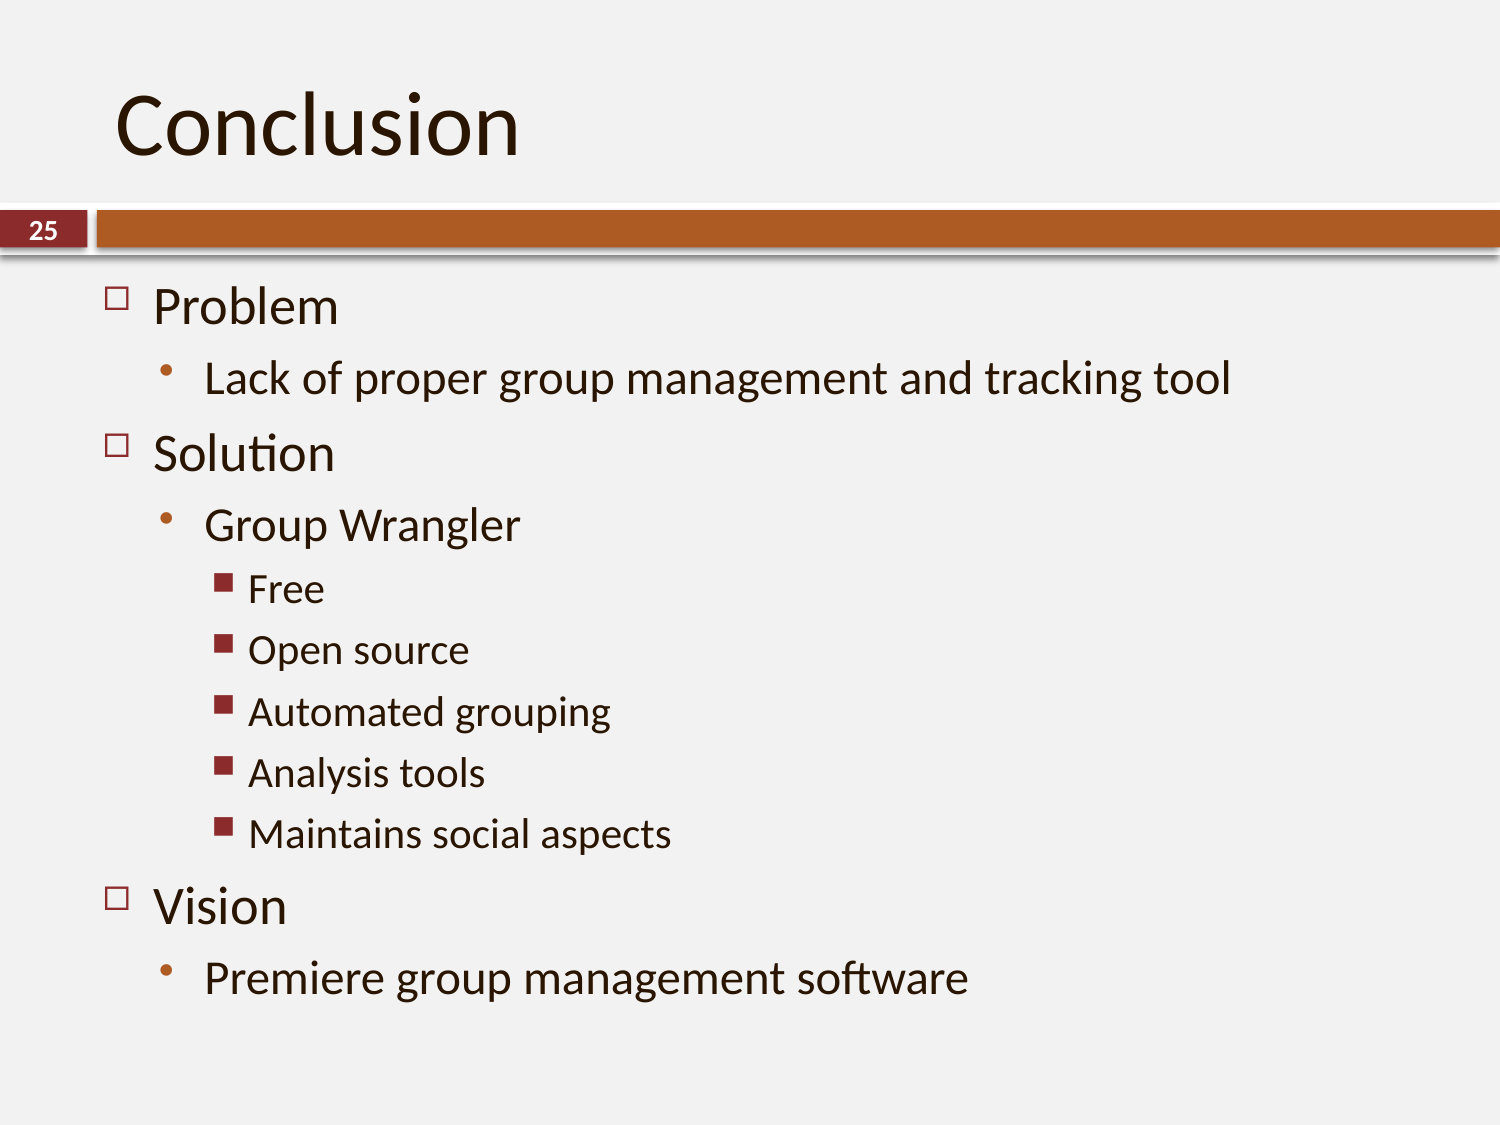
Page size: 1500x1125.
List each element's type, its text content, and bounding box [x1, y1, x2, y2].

title Conclusion [100, 37, 1438, 200]
slide_number 25 [0, 208, 88, 249]
list Problem Lack of proper group management and tracking tool Solution Group Wrangler Free Open source Automated grouping Analysis tools Maintains social aspects Vision Premiere group management software [87, 262, 1425, 1013]
